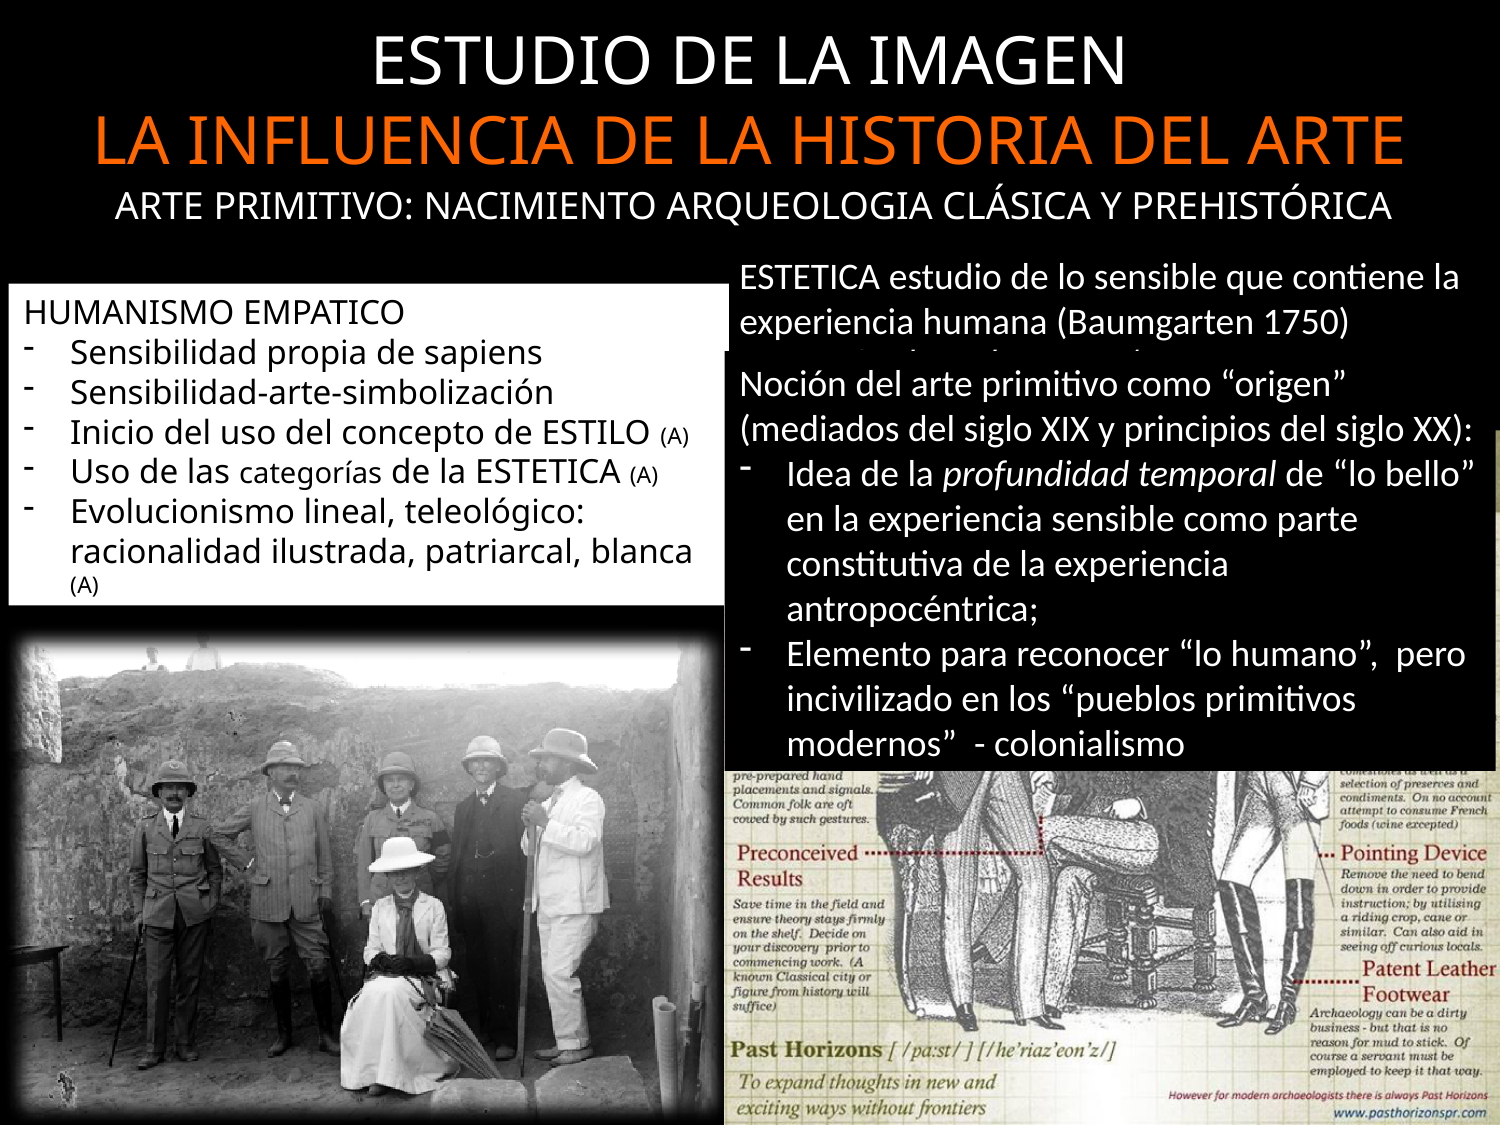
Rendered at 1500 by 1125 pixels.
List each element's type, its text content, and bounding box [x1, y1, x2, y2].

text_box HUMANISMO EMPATICO Sensibilidad propia de sapiens Sensibilidad-arte-simbolización Inicio del uso del concepto de ESTILO (A) Uso de las categorías de la ESTETICA (A) Evolucionismo lineal, teleológico: racionalidad ilustrada, patriarcal, blanca (A) [8, 283, 729, 606]
text_box ARTE PRIMITIVO: NACIMIENTO ARQUEOLOGIA CLÁSICA Y PREHISTÓRICA [39, 175, 1479, 235]
title ESTUDIO DE LA IMAGEN LA INFLUENCIA DE LA HISTORIA DEL ARTE [75, 19, 1425, 175]
text_box ESTILO de Wölfflin (2004 [1915]) “conjuntos de maneras que describen formas y temas, expresión de un lugar, un tiempo y una personalidad”. [728, 235, 1500, 409]
text_box ESTETICA estudio de lo sensible que contiene la experiencia humana (Baumgarten 1750) [724, 244, 1496, 350]
picture [3, 409, 1500, 1125]
text_box Noción del arte primitivo como “origen” (mediados del siglo XIX y principios del siglo XX): Idea de la profundidad temporal de “lo bello” en la experiencia sensible como parte constitutiva de la experiencia antropocéntrica; Elemento para reconocer “lo humano”, pero incivilizado en los “pueblos primitivos modernos” - colonialismo [724, 351, 1496, 409]
